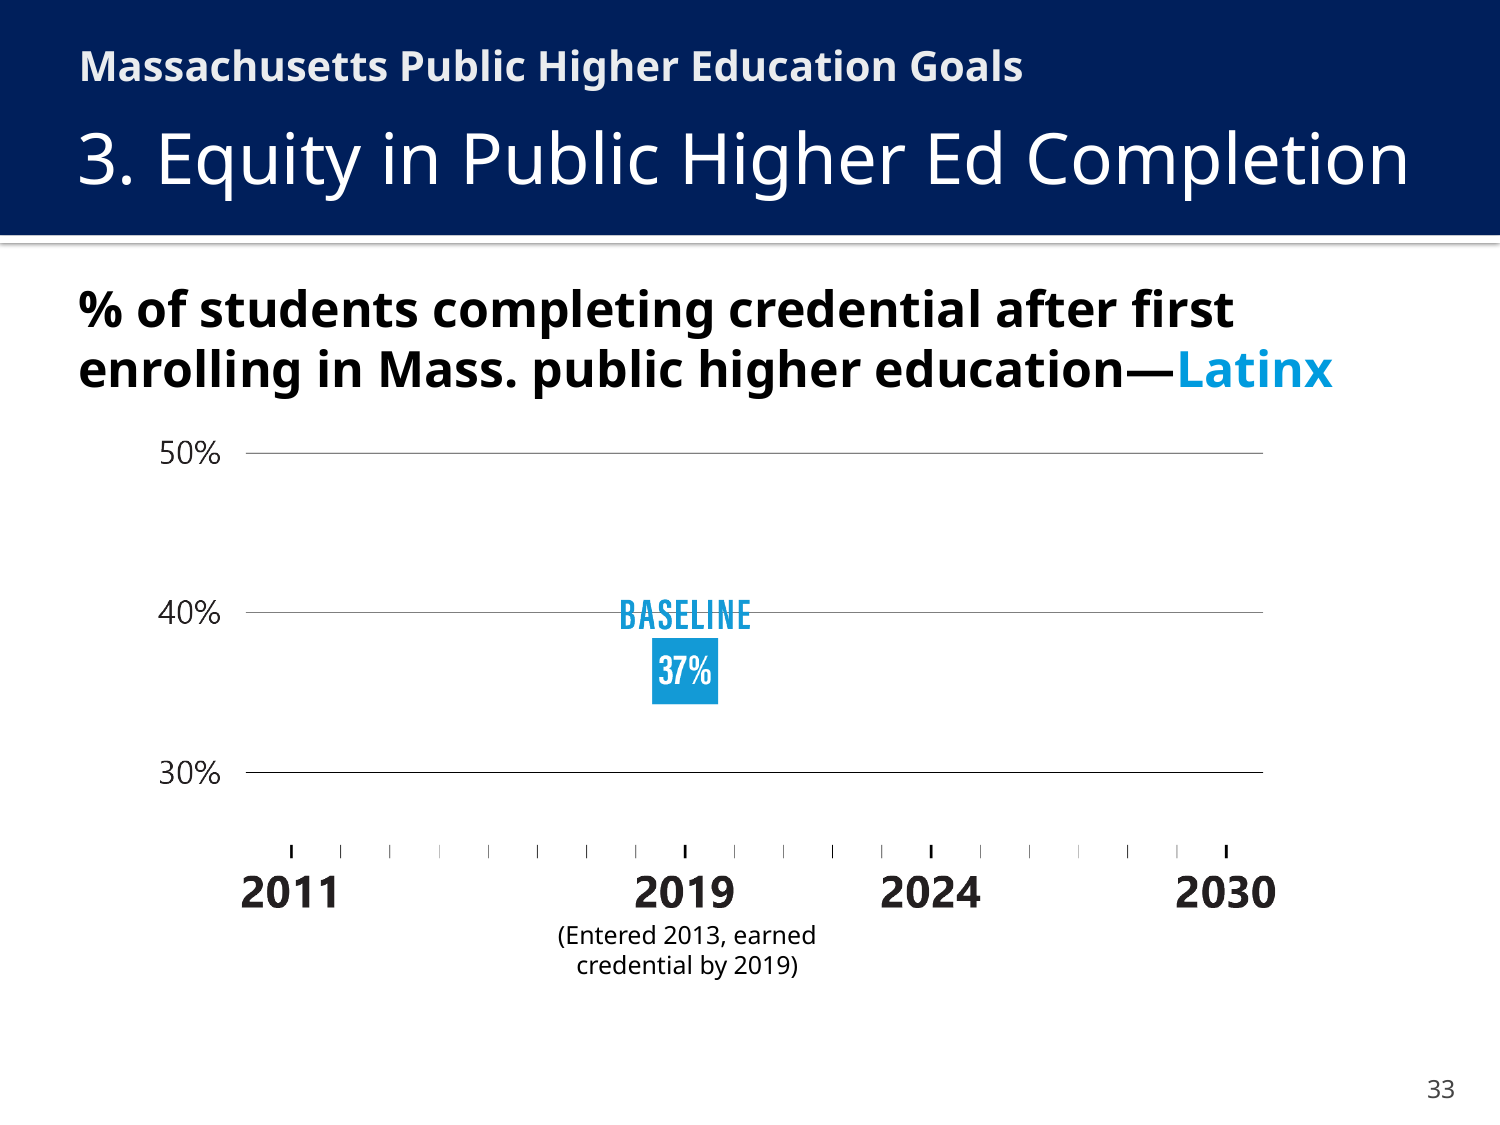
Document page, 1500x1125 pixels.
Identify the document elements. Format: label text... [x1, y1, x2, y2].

picture [149, 299, 1463, 927]
text_box % of students completing credential after first enrolling in Mass. public higher education—Latinx [50, 262, 1425, 425]
list Massachusetts Public Higher Education Goals [49, 24, 1451, 101]
text_box (Entered 2013, earned credential by 2019) [512, 935, 863, 988]
title 3. Equity in Public Higher Ed Completion [62, 87, 1464, 226]
